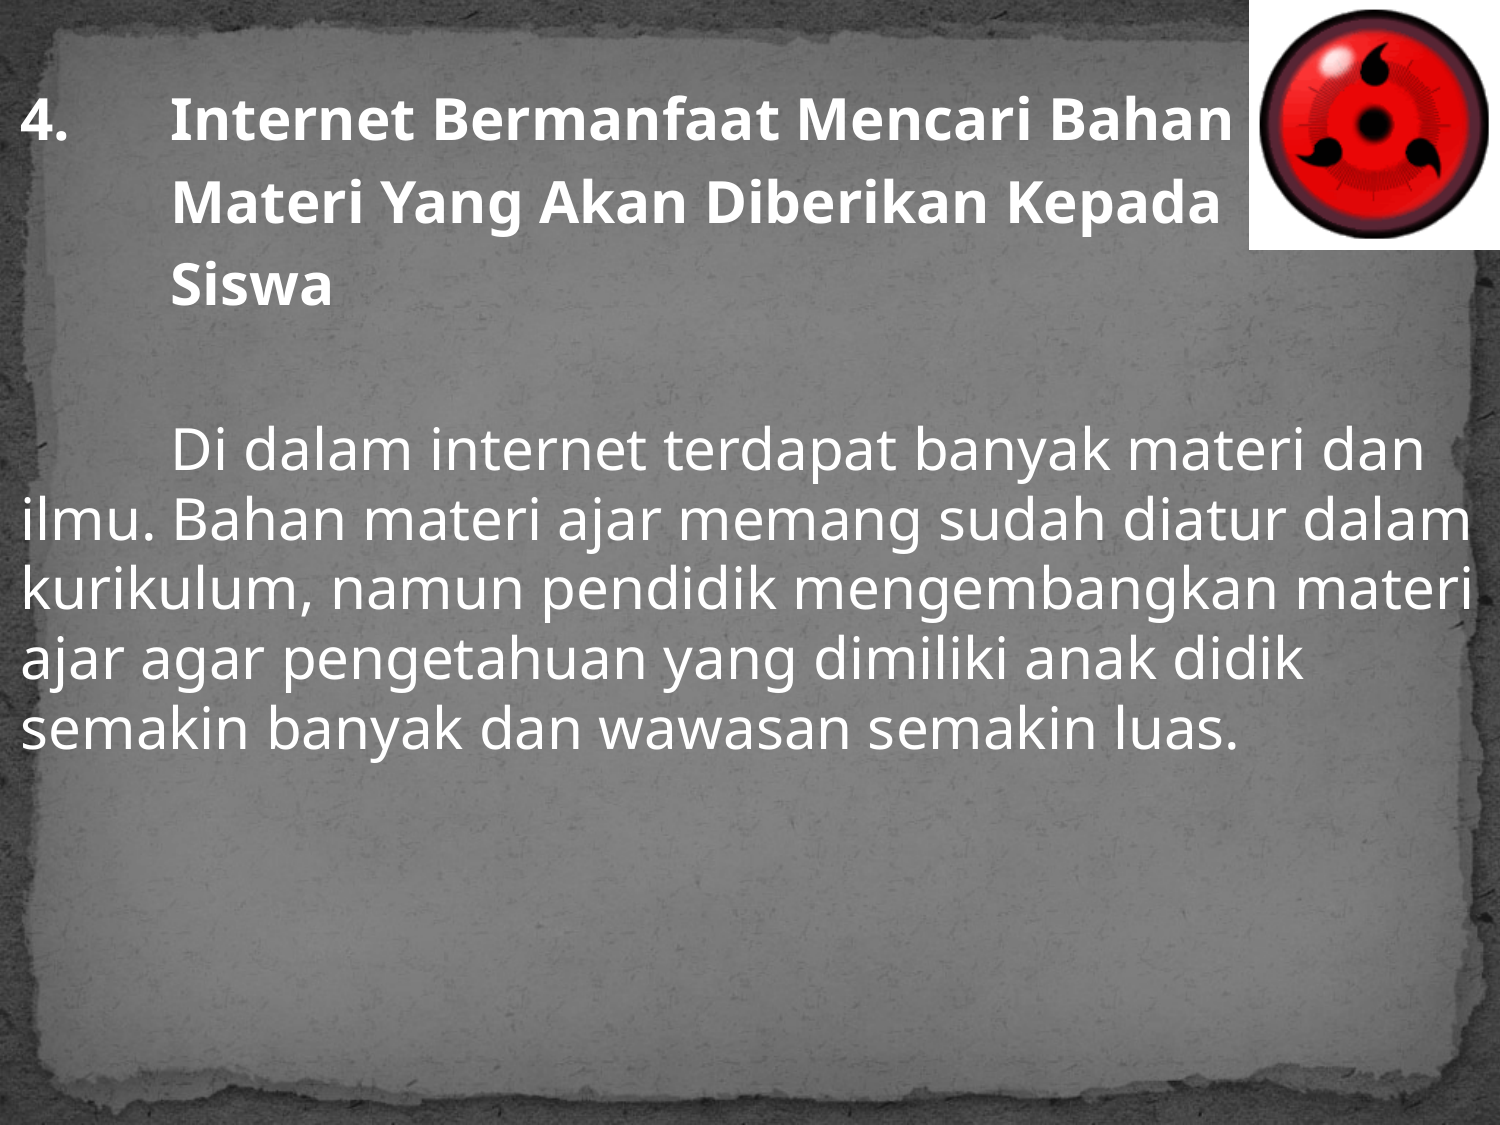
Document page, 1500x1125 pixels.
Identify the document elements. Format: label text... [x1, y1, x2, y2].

picture [1249, 0, 1500, 250]
list 4. Internet Bermanfaat Mencari Bahan Materi Yang Akan Diberikan Kepada Siswa Di dalam internet terdapat banyak materi dan ilmu. Bahan materi ajar memang sudah diatur dalam kurikulum, namun pendidik mengembangkan materi ajar agar pengetahuan yang dimiliki anak didik semakin banyak dan wawasan semakin luas. [0, 12, 1500, 1100]
